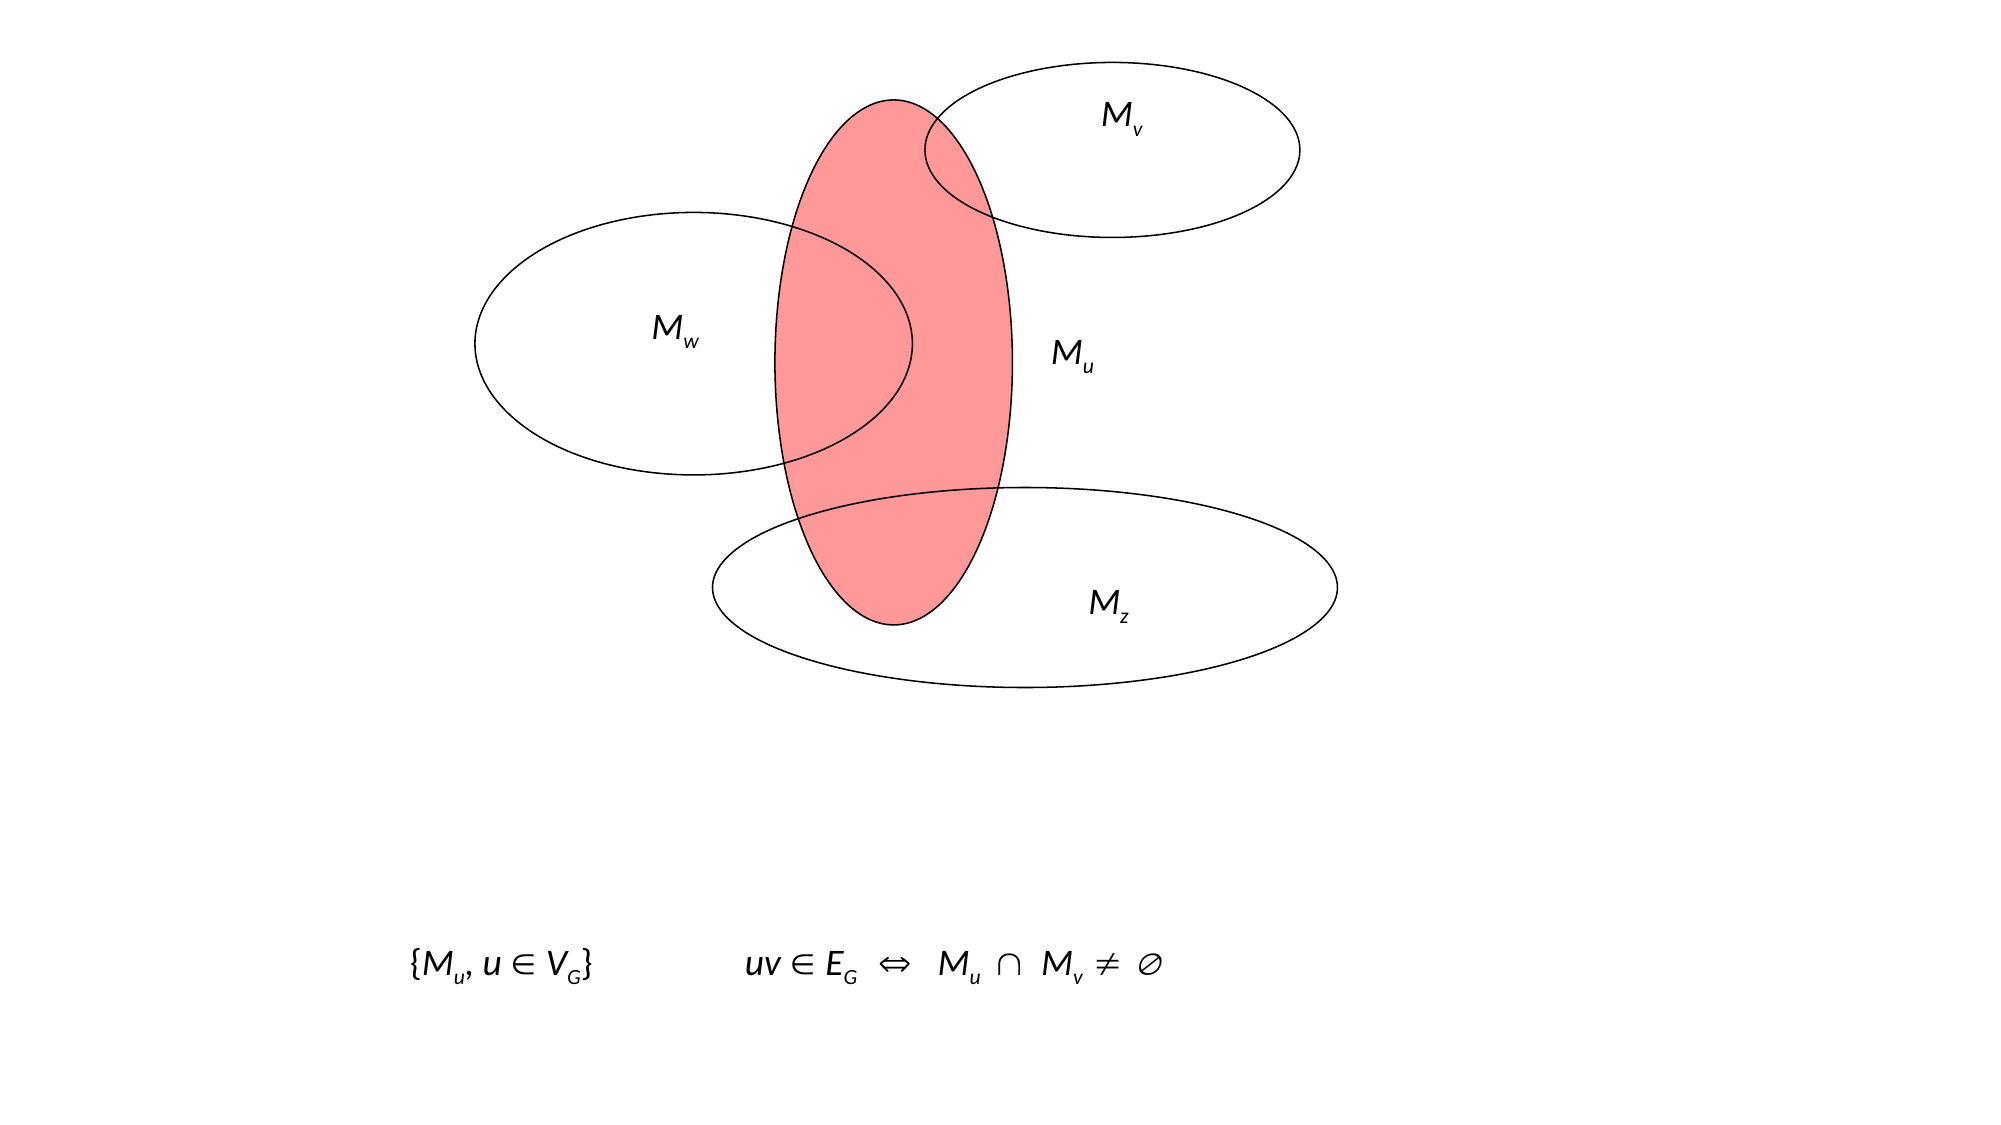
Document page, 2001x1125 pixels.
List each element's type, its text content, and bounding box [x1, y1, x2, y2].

text_box [924, 62, 1300, 238]
text_box [784, 99, 1013, 518]
text_box Mw [636, 294, 714, 361]
text_box {Mu, u  VG} uv  EG  Mu  Mv   [395, 930, 1178, 997]
text_box [474, 212, 913, 475]
text_box Mv [1086, 81, 1158, 148]
text_box Mz [1073, 569, 1144, 636]
text_box [712, 487, 1338, 688]
text_box Mu [1036, 319, 1110, 386]
